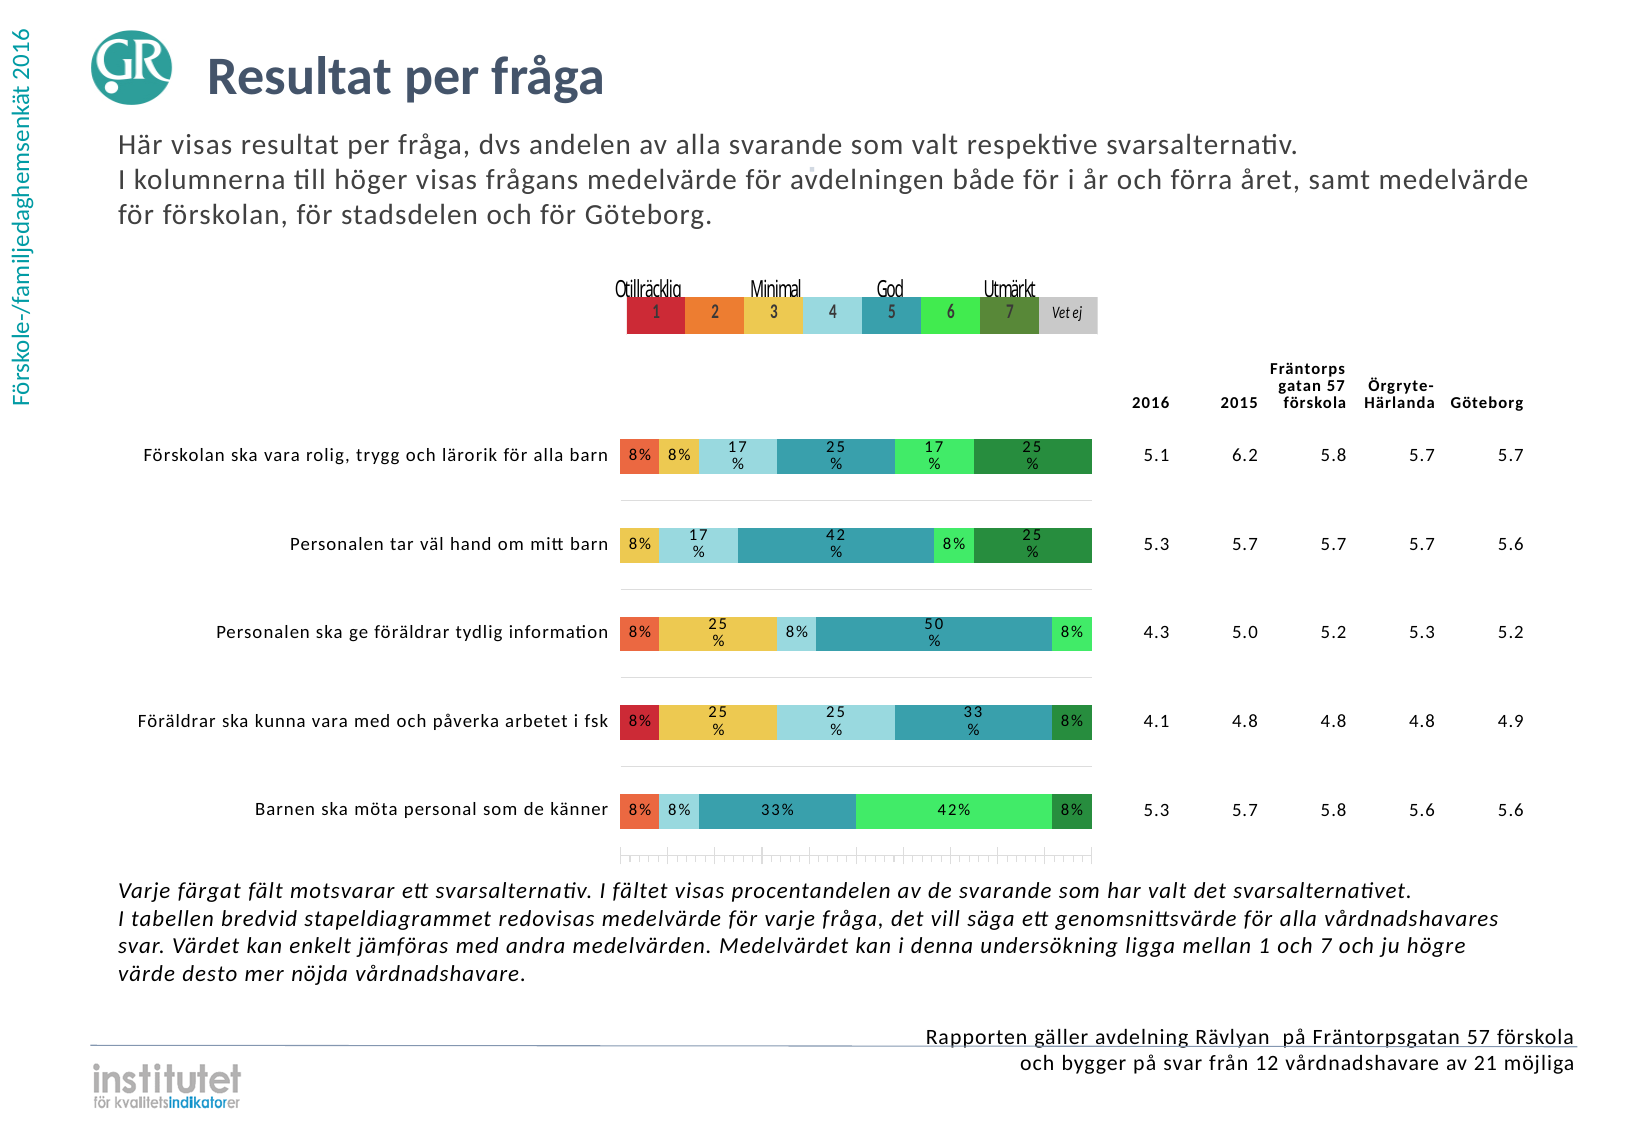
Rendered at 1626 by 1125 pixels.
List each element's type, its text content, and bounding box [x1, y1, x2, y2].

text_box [17, 1045, 1578, 1111]
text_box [207, 40, 1460, 126]
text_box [609, 269, 1099, 336]
text_box Här visas resultat per fråga, dvs andelen av alla svarande som valt respektive svarsalternativ. I kolumnerna till höger visas frågans medelvärde för avdelningen både för i år och förra året, samt medelvärde för förskolan, för stadsdelen och för Göteborg. [118, 125, 1537, 262]
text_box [118, 153, 1506, 213]
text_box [118, 875, 1506, 1045]
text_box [118, 324, 1453, 1039]
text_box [118, 1047, 1506, 1052]
